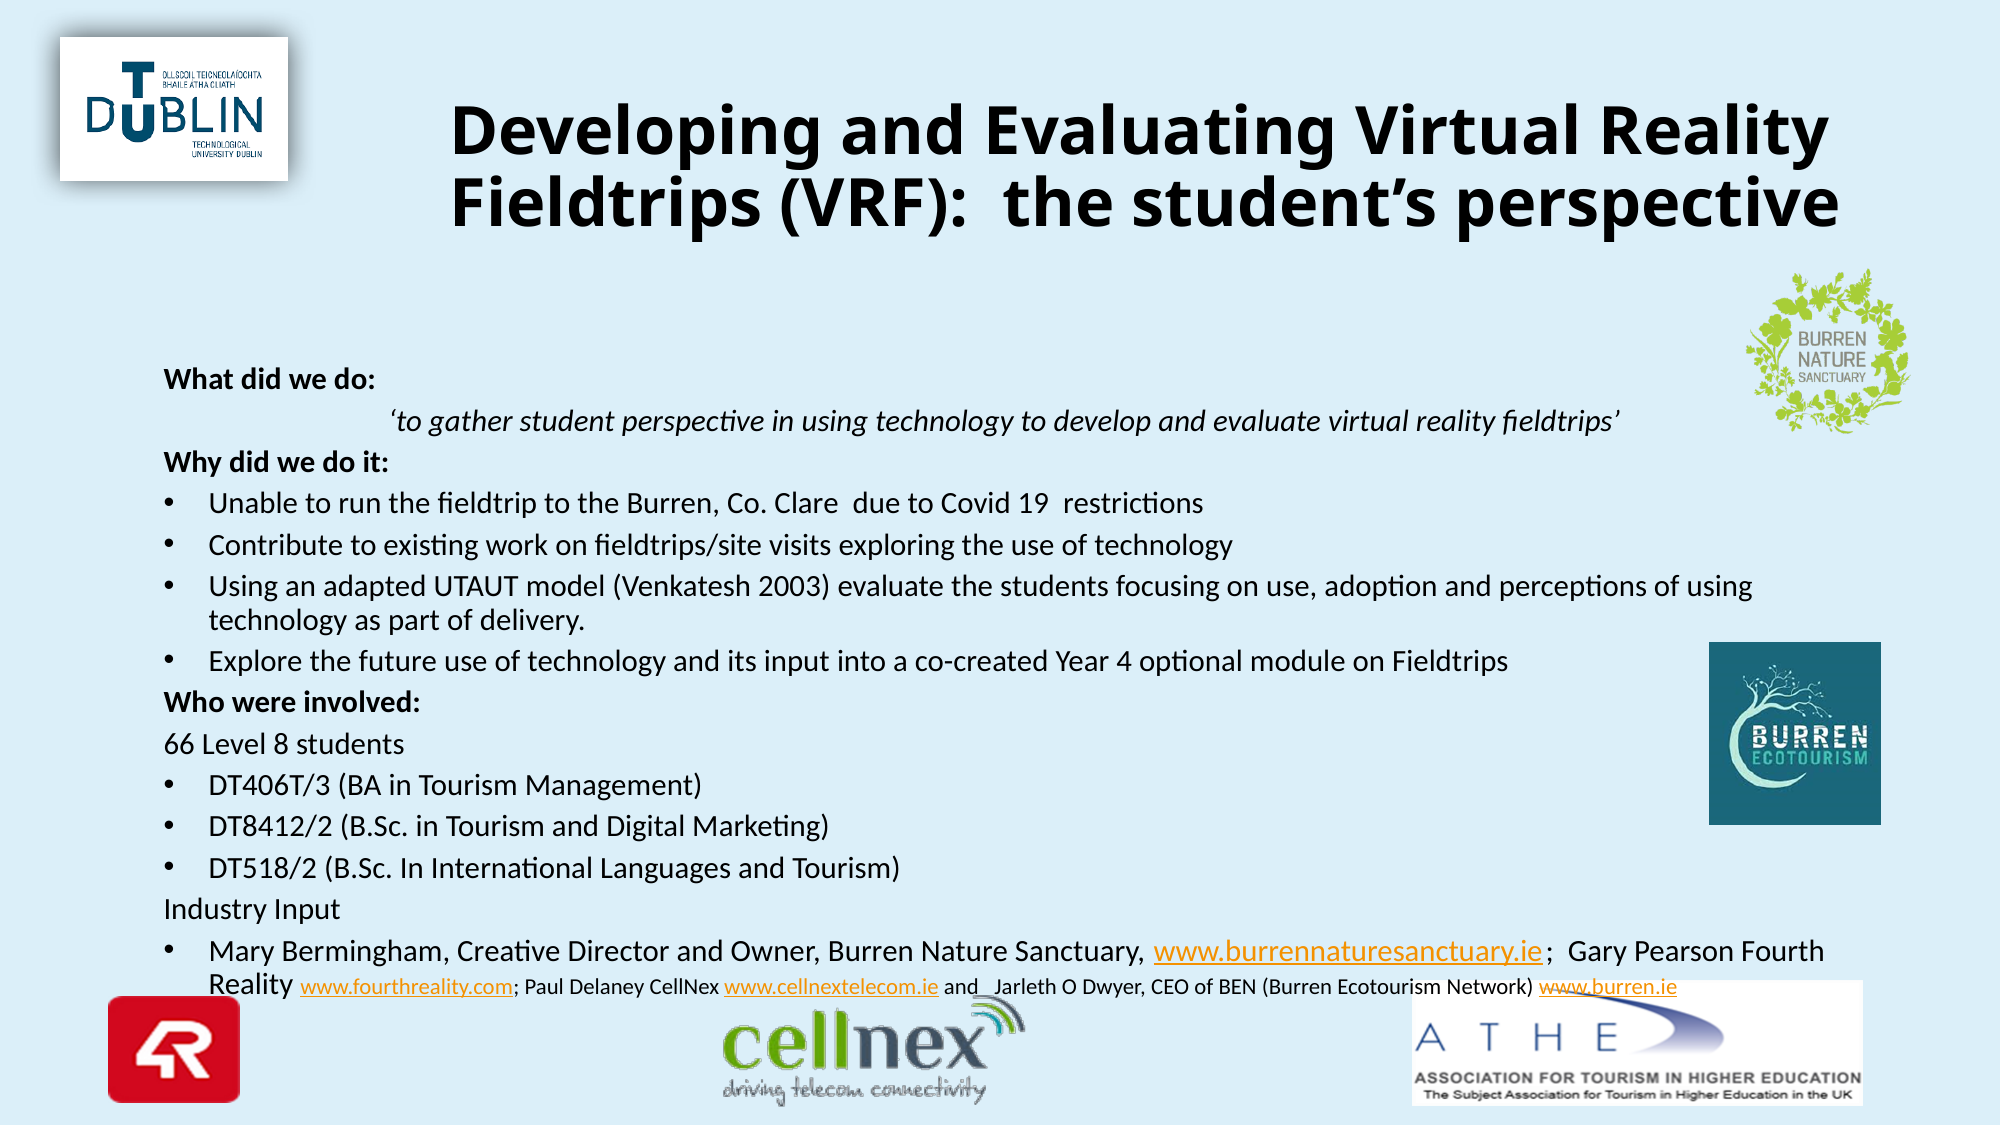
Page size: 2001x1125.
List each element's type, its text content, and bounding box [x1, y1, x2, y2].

title Developing and Evaluating Virtual Reality Fieldtrips (VRF): the student’s perspective [434, 59, 1863, 278]
slide_number 2 [1412, 1042, 1863, 1103]
picture [108, 996, 240, 1103]
picture [1709, 642, 1881, 825]
picture [60, 37, 288, 181]
picture [716, 983, 1033, 1116]
list What did we do: ‘to gather student perspective in using technology to develop and evaluate virtual reality fieldtrips’ Why did we do it: Unable to run the fieldtrip to the Burren, Co. Clare due to Covid 19 restrictions Contribute to existing work on fieldtrips/site visits exploring the use of technology Using an adapted UTAUT model (Venkatesh 2003) evaluate the students focusing on use, adoption and perceptions of using technology as part of delivery. Explore the future use of technology and its input into a co-created Year 4 optional module on Fieldtrips Who were involved: 66 Level 8 students DT406T/3 (BA in Tourism Management) DT8412/2 (B.Sc. in Tourism and Digital Marketing) DT518/2 (B.Sc. In International Languages and Tourism) Industry Input Mary Bermingham, Creative Director and Owner, Burren Nature Sanctuary, www.burrennaturesanctuary.ie; Gary Pearson Fourth Reality www.fourthreality.com; Paul Delaney CellNex www.cellnextelecom.ie and Jarleth O Dwyer, CEO of BEN (Burren Ecotourism Network) www.burren.ie [148, 355, 1863, 1014]
picture [1412, 1014, 1863, 1042]
picture [1730, 255, 1926, 445]
